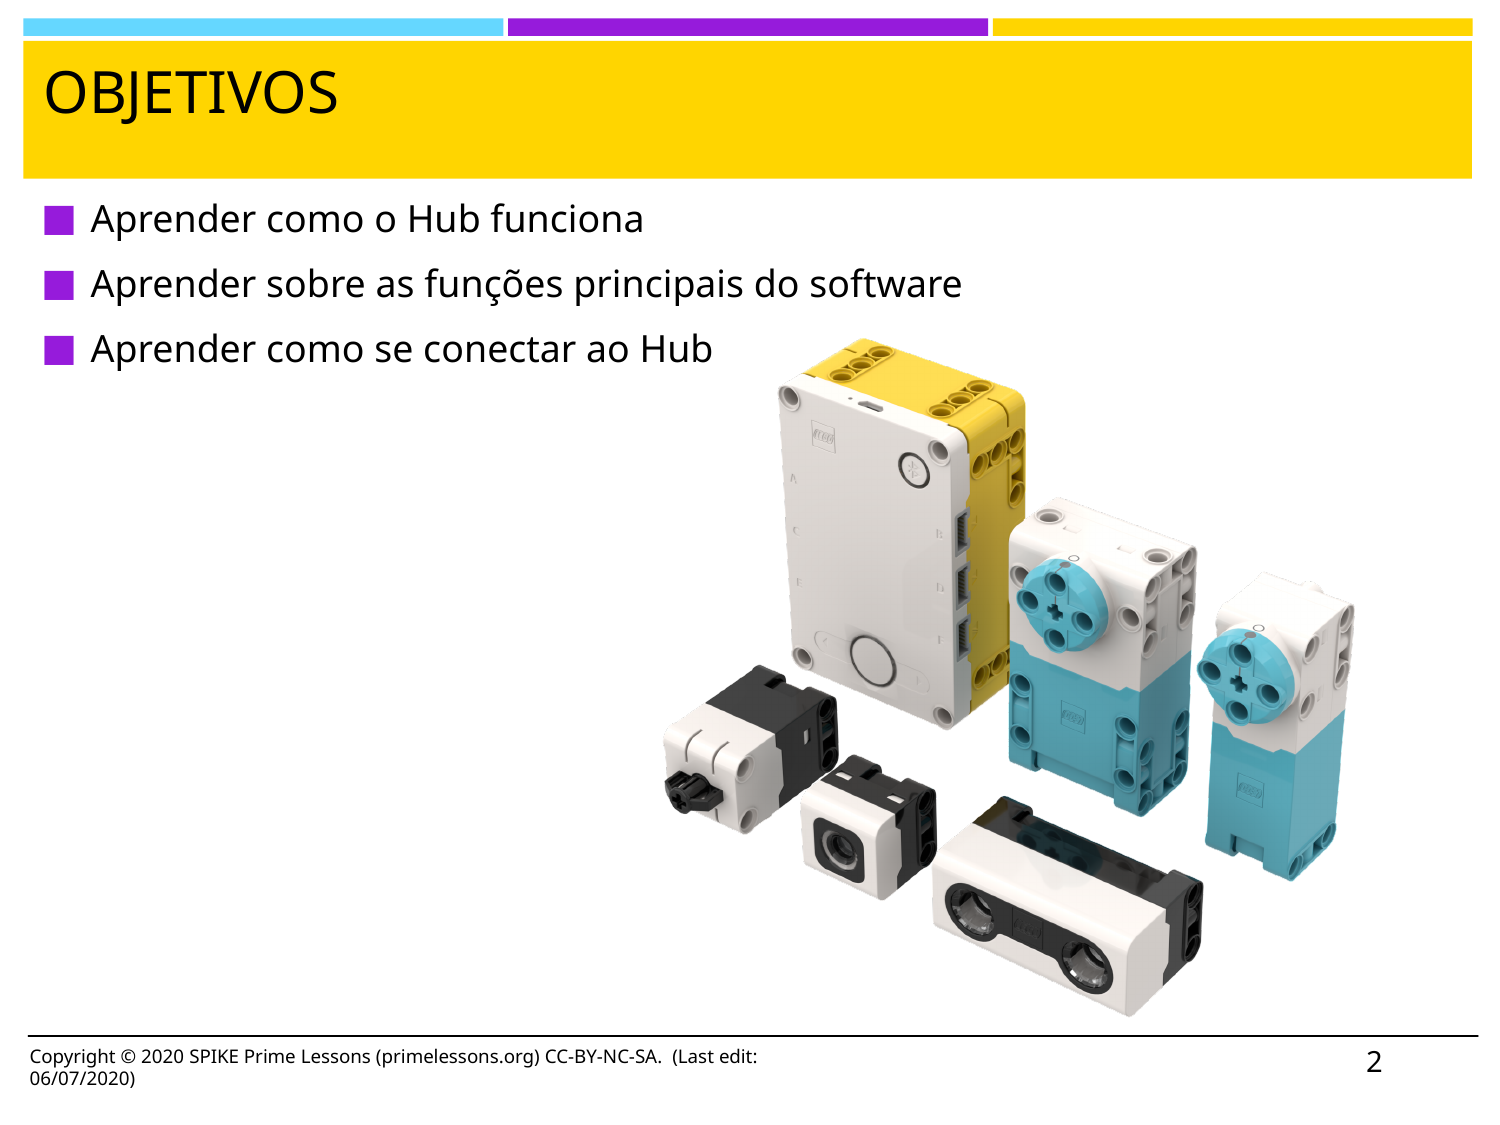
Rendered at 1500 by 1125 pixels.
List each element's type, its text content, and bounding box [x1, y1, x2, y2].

slide_number 2 [1351, 1036, 1478, 1097]
footer Copyright © 2020 SPIKE Prime Lessons (primelessons.org) CC-BY-NC-SA. (Last edit: 06/07/2020) [14, 1036, 814, 1097]
picture [645, 314, 1368, 1029]
title OBJETIVOS [28, 48, 1464, 172]
list Aprender como o Hub funciona Aprender sobre as funções principais do software Aprender como se conectar ao Hub [25, 187, 1475, 583]
